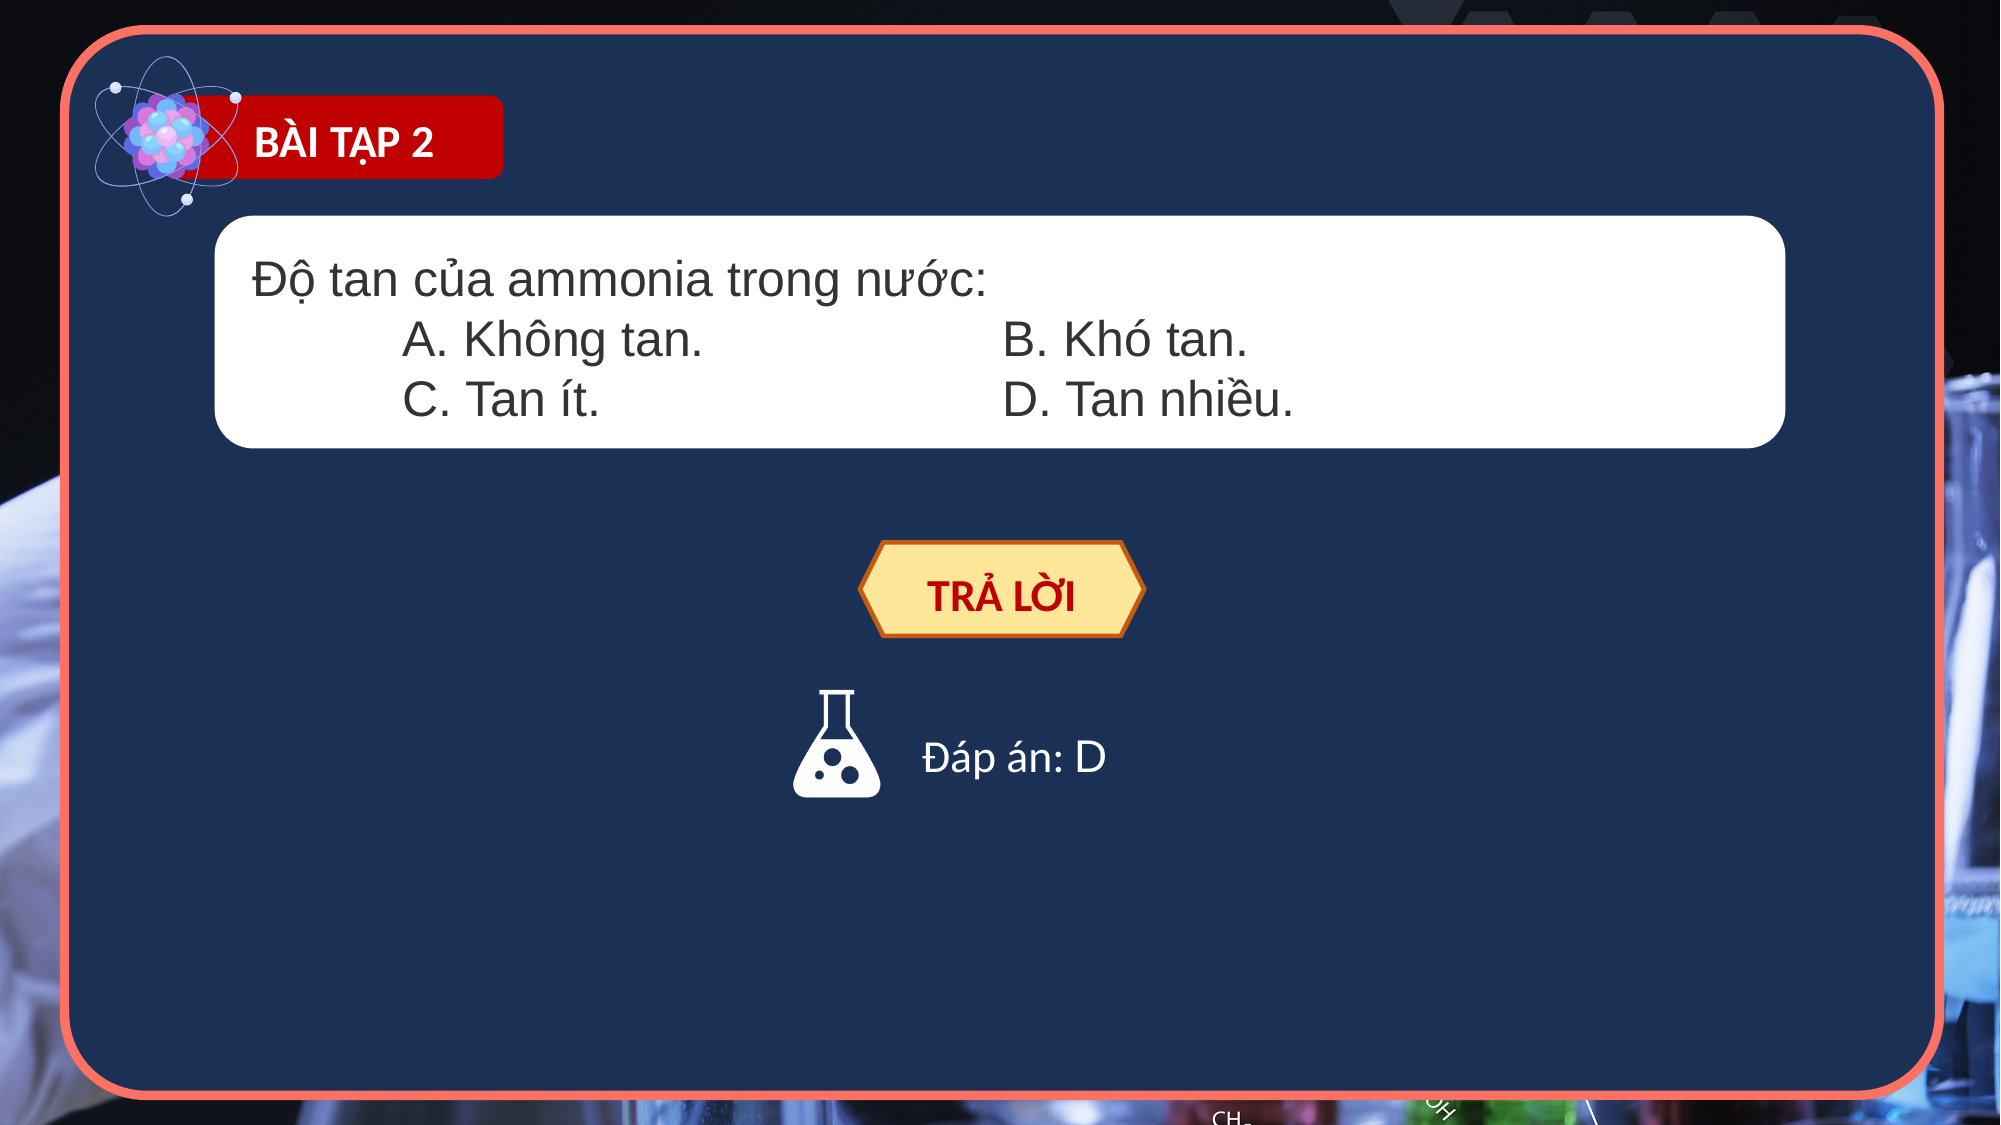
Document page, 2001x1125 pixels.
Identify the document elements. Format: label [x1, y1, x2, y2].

picture [0, 0, 2000, 1125]
text_box [95, 56, 504, 217]
text_box [767, 672, 1587, 816]
